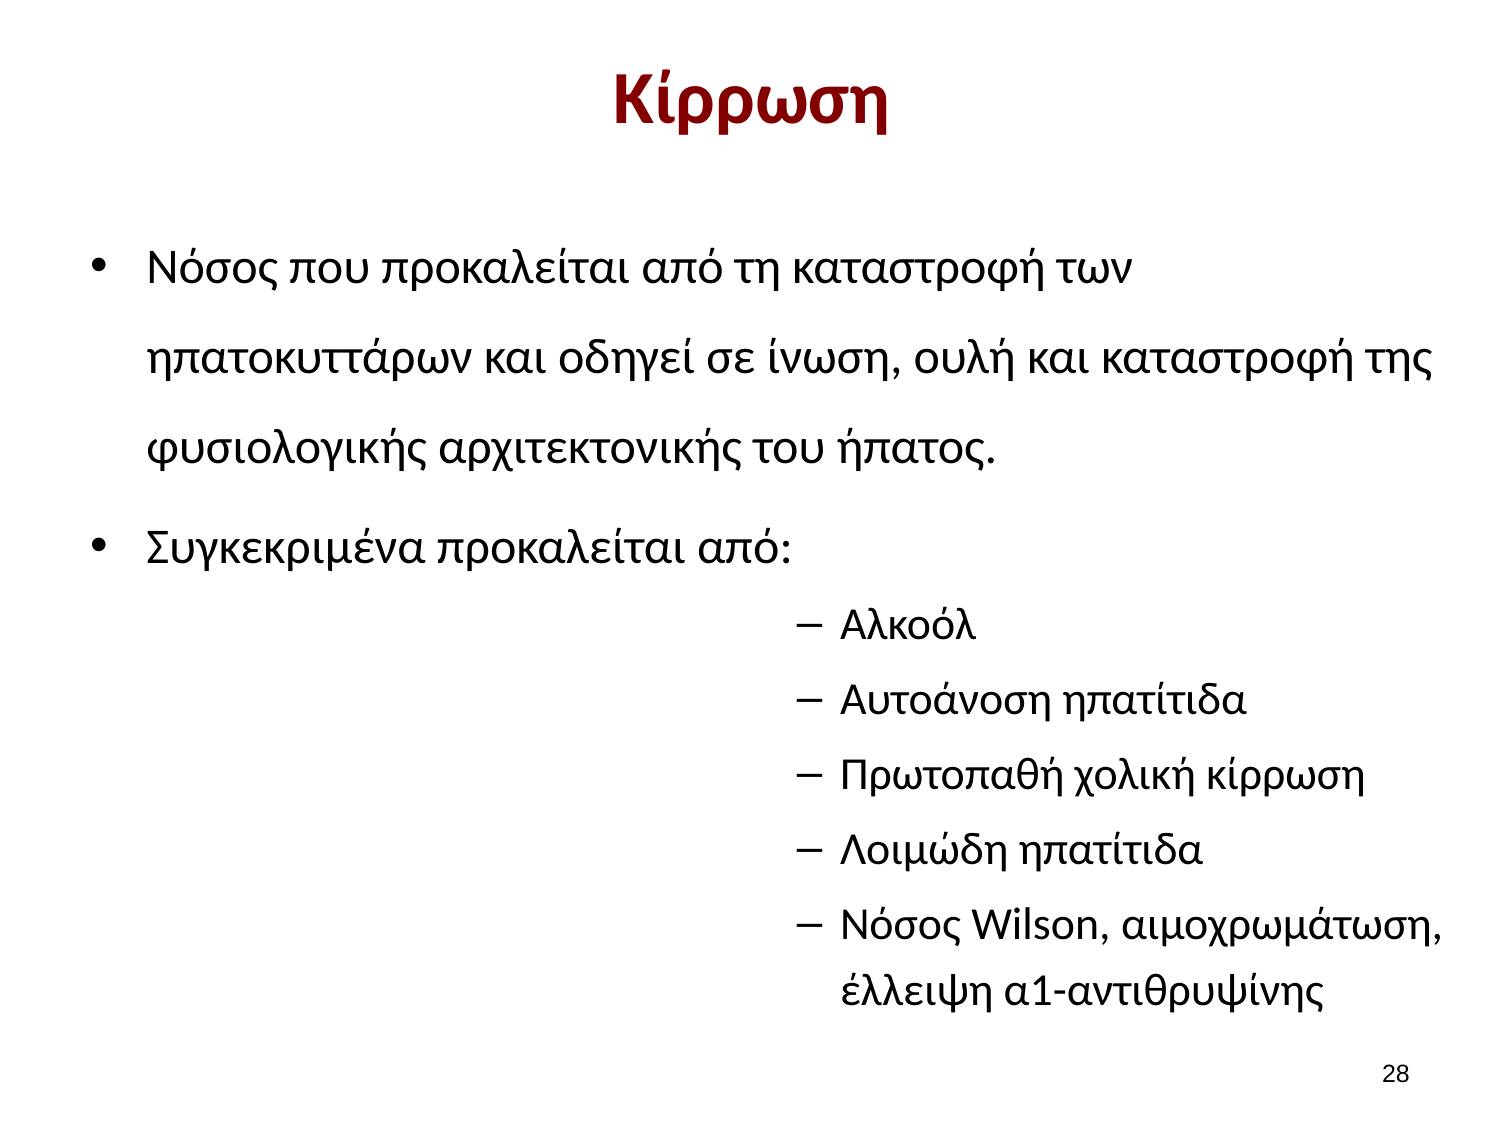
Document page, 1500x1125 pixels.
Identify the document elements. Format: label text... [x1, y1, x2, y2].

title Κίρρωση [76, 19, 1427, 169]
slide_number 27 [1074, 1042, 1425, 1103]
list Νόσος που προκαλείται από τη καταστροφή των ηπατοκυττάρων και οδηγεί σε ίνωση, ουλή και καταστροφή της φυσιολογικής αρχιτεκτονικής του ήπατος. Συγκεκριμένα προκαλείται από: Αλκοόλ Αυτοάνοση ηπατίτιδα Πρωτοπαθή χολική κίρρωση Λοιμώδη ηπατίτιδα Νόσος Wilson, αιμοχρωμάτωση, έλλειψη α1-αντιθρυψίνης [75, 196, 1459, 1071]
